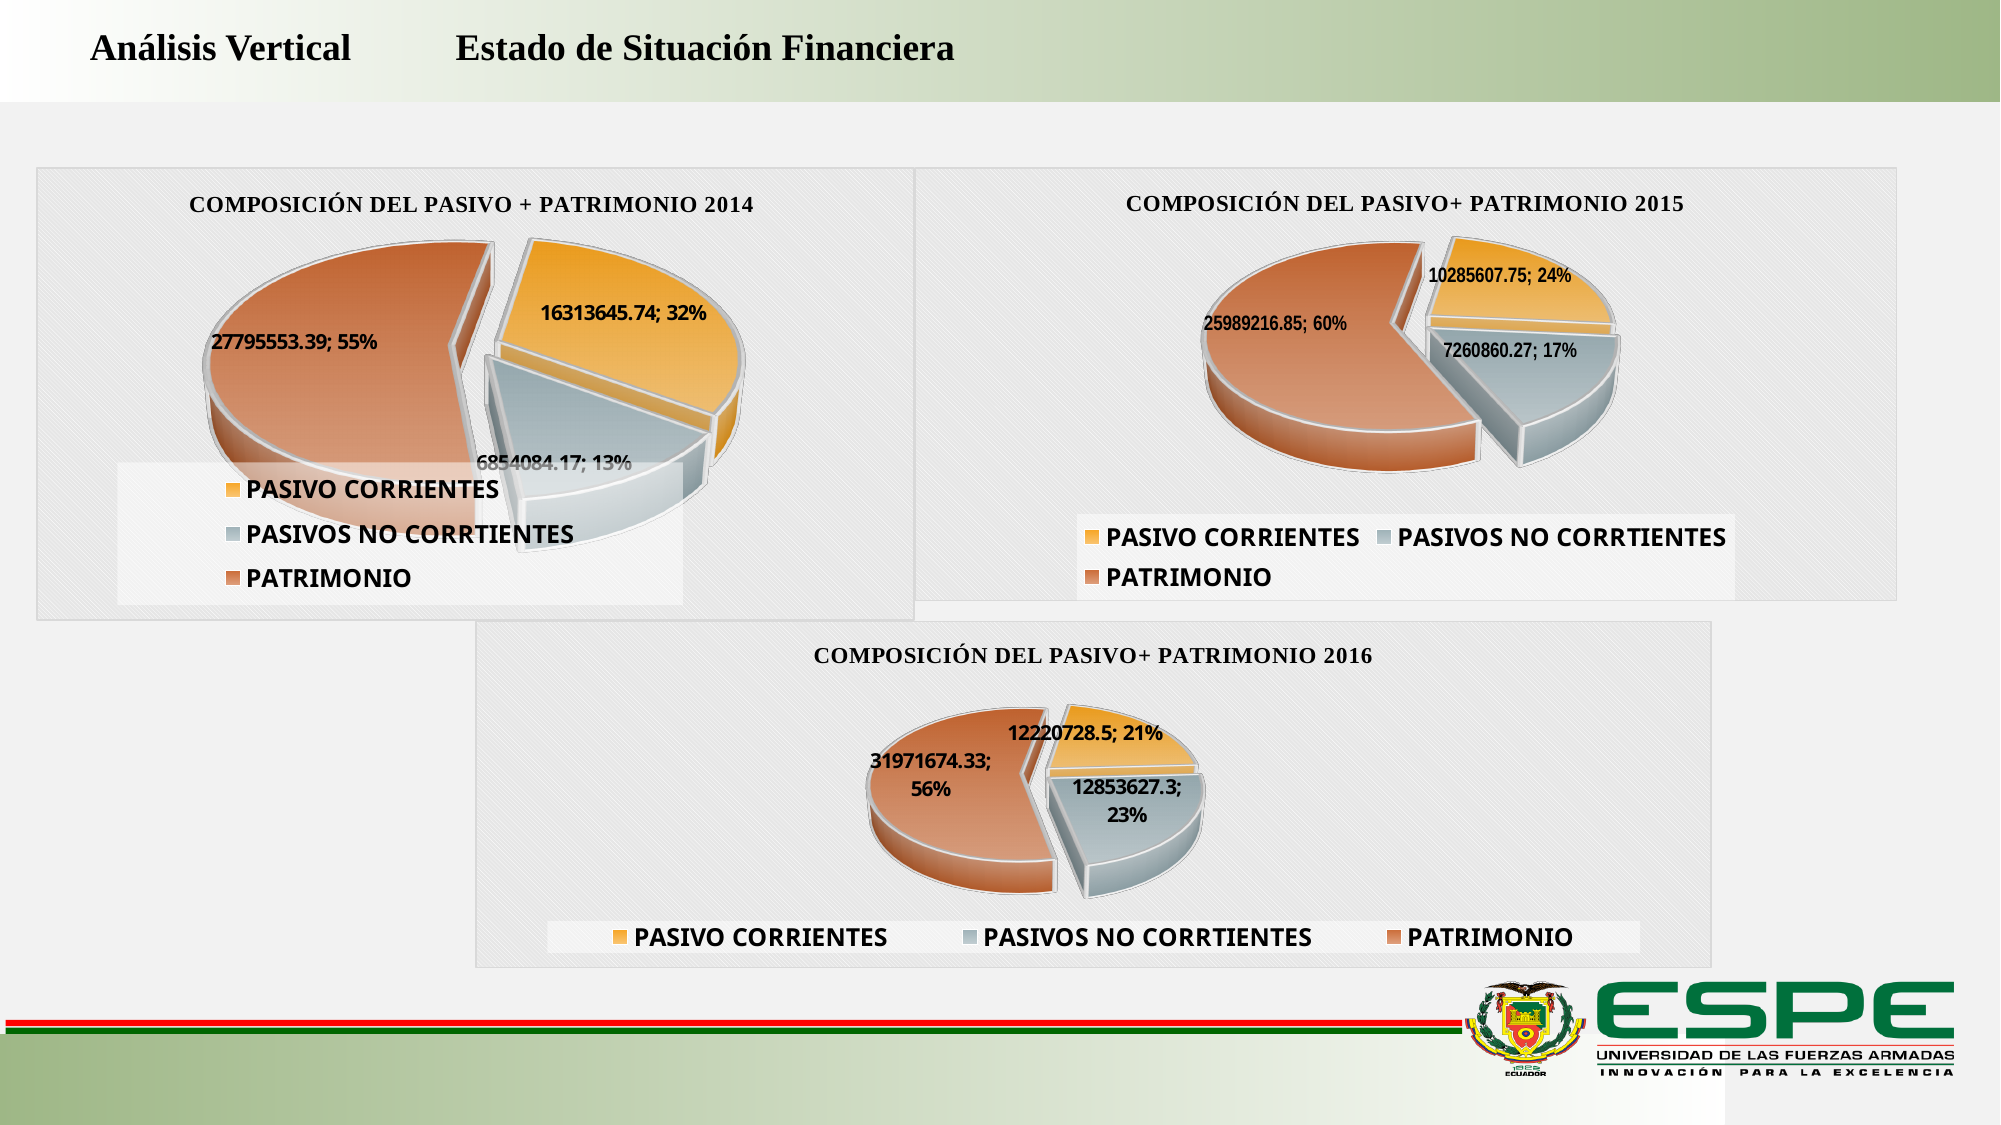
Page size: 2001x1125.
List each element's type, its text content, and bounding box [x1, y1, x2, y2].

text_box Análisis Vertical Estado de Situación Financiera [74, 15, 1069, 76]
chart [36, 167, 1898, 969]
picture [1465, 981, 1954, 1076]
